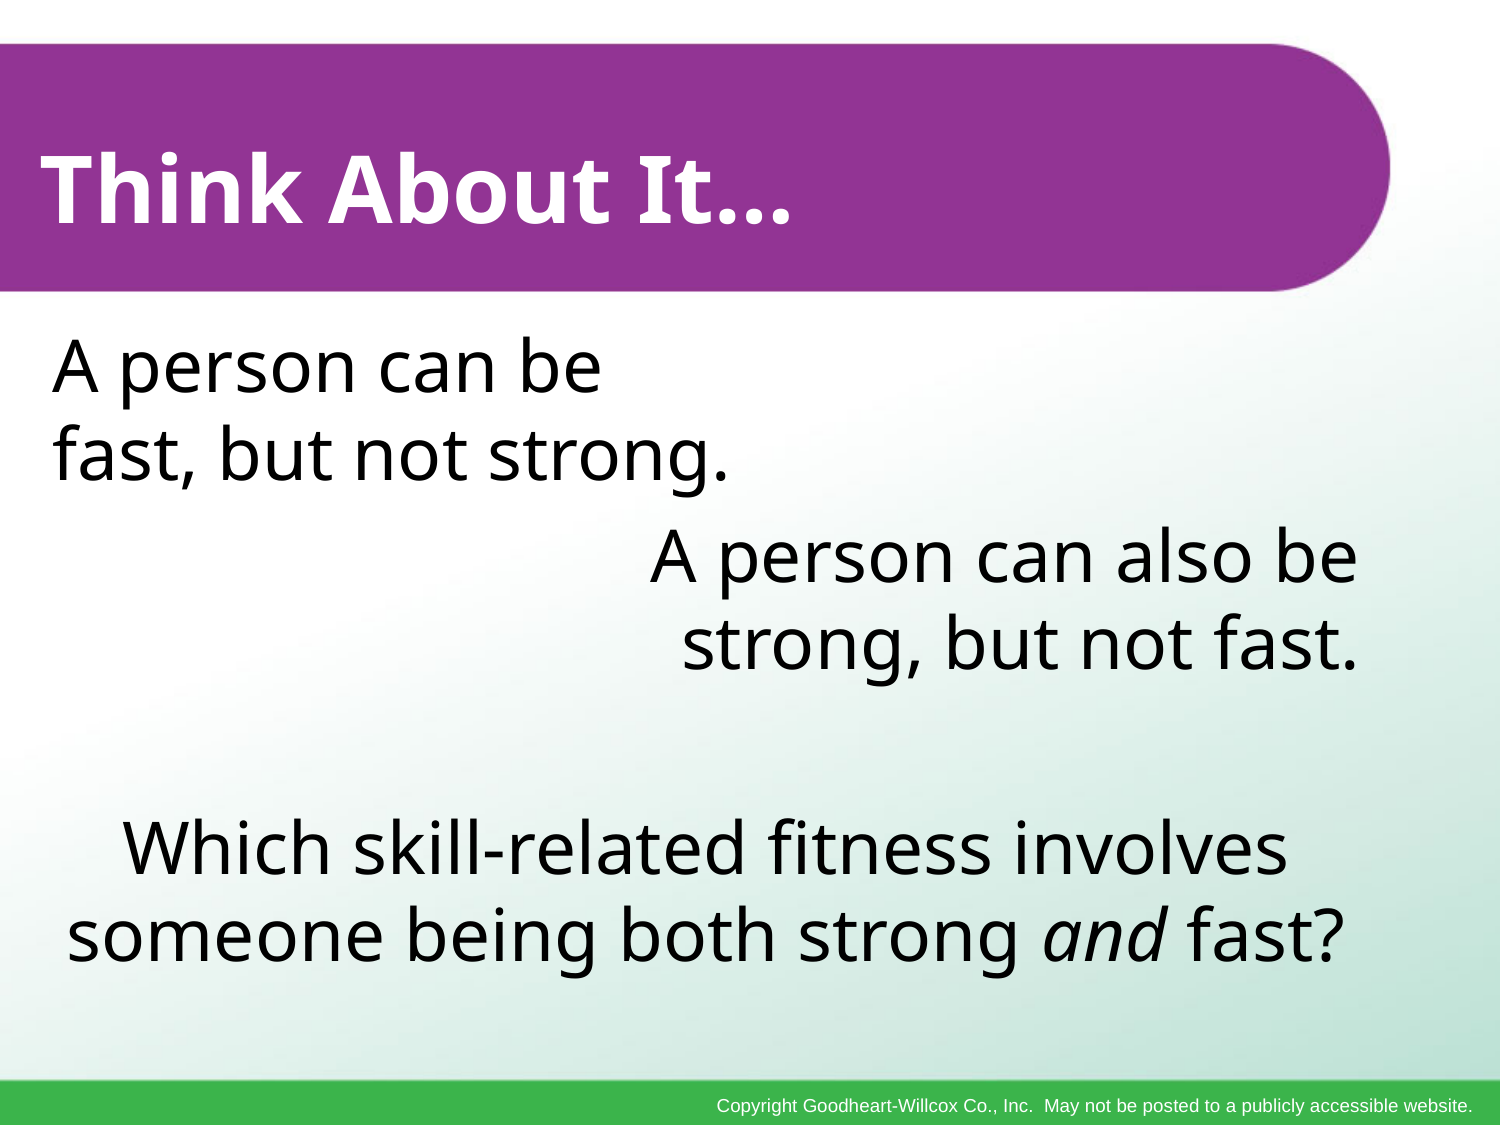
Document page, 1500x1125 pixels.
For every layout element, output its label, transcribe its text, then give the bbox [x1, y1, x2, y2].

list A person can be fast, but not strong. A person can also be strong, but not fast. Which skill-related fitness involves someone being both strong and fast? [37, 312, 1375, 1063]
title Think About It… [24, 87, 1376, 251]
picture [0, 0, 1500, 1125]
